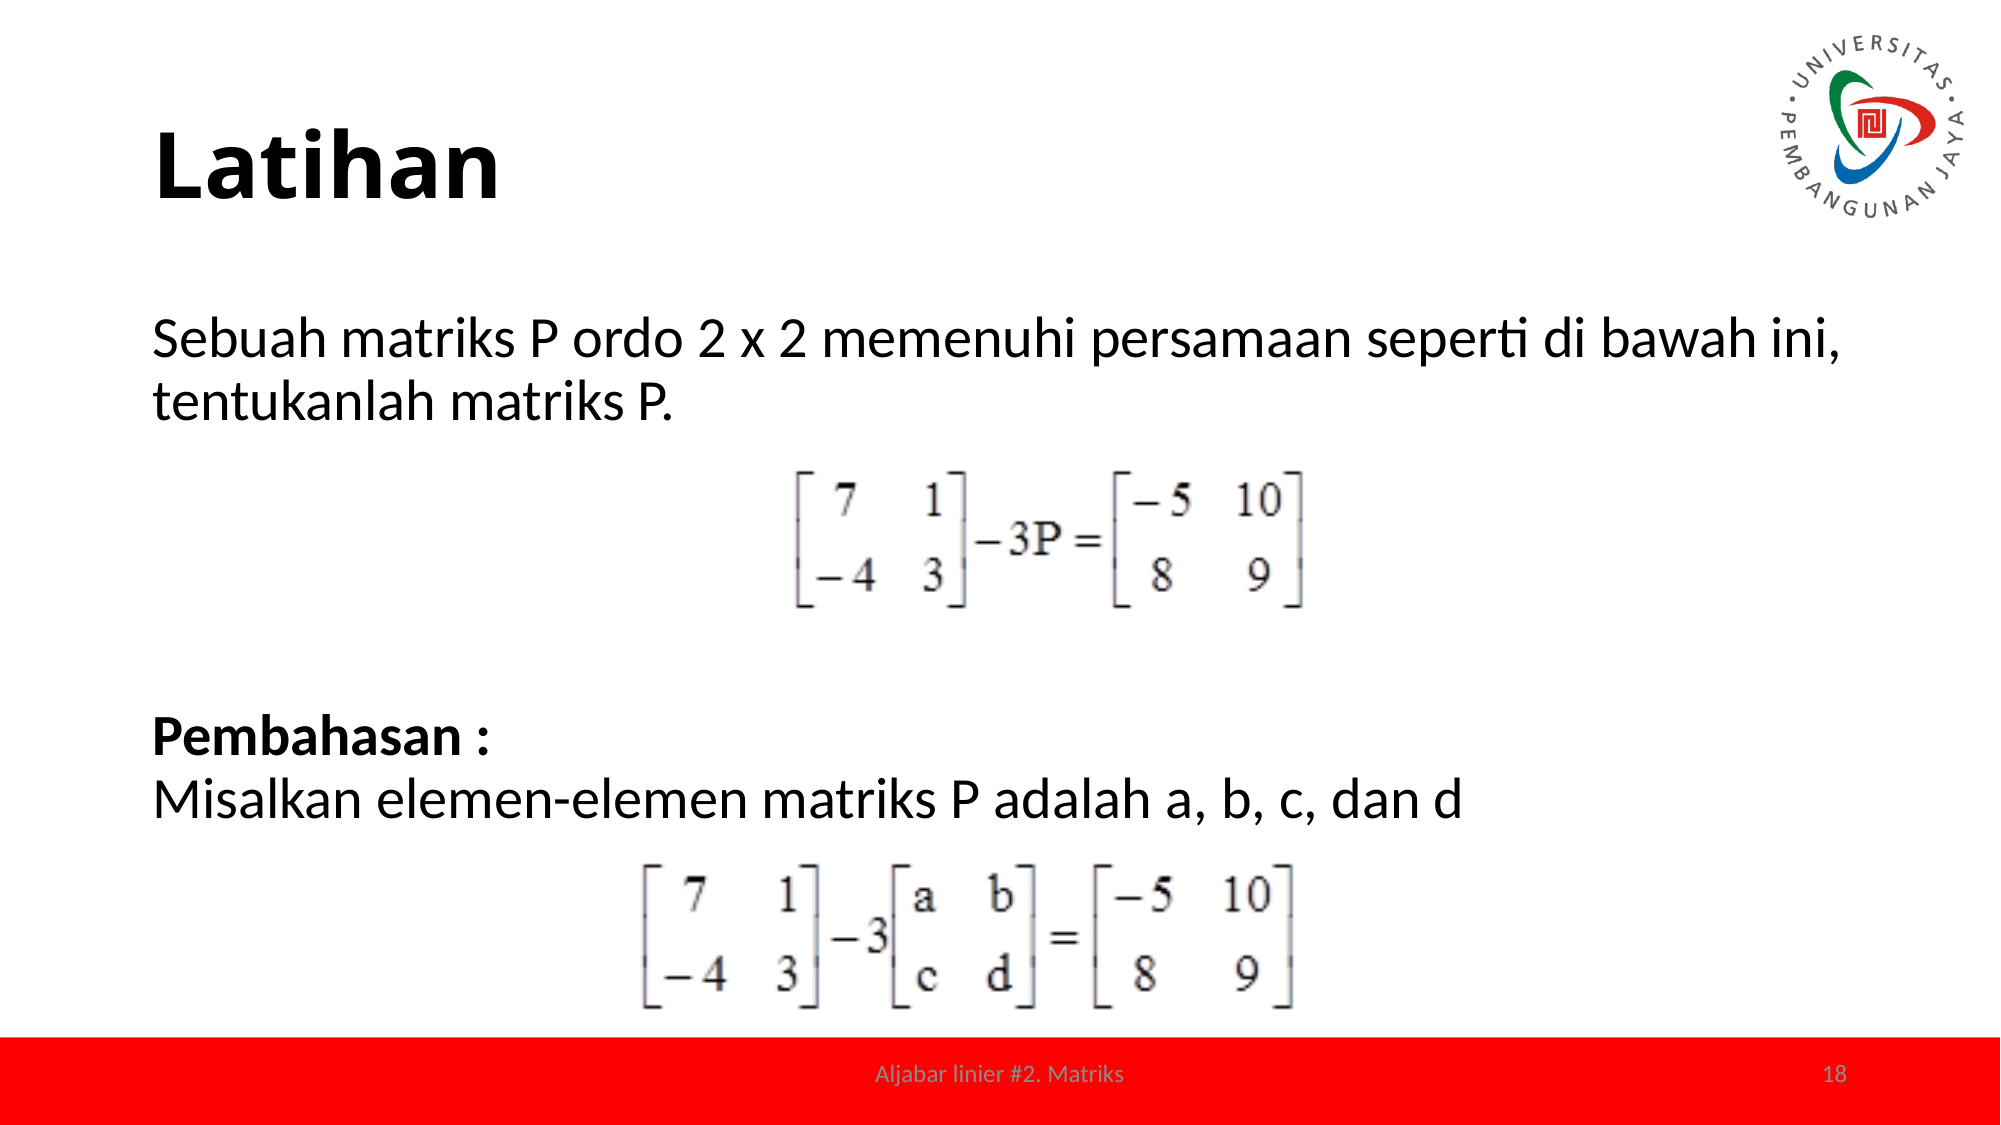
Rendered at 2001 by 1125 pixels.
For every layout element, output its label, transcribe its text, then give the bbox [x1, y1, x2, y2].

title Latihan [137, 59, 1863, 278]
picture [624, 842, 1320, 1036]
slide_number 18 [1412, 1042, 1863, 1103]
picture [778, 439, 1320, 631]
list Sebuah matriks P ordo 2 x 2 memenuhi persamaan seperti di bawah ini, tentukanlah matriks P. Pembahasan : Misalkan elemen-elemen matriks P adalah a, b, c, dan d [137, 299, 1863, 1014]
picture [1767, 20, 1976, 229]
footer Aljabar linier #2. Matriks [662, 1042, 1338, 1103]
